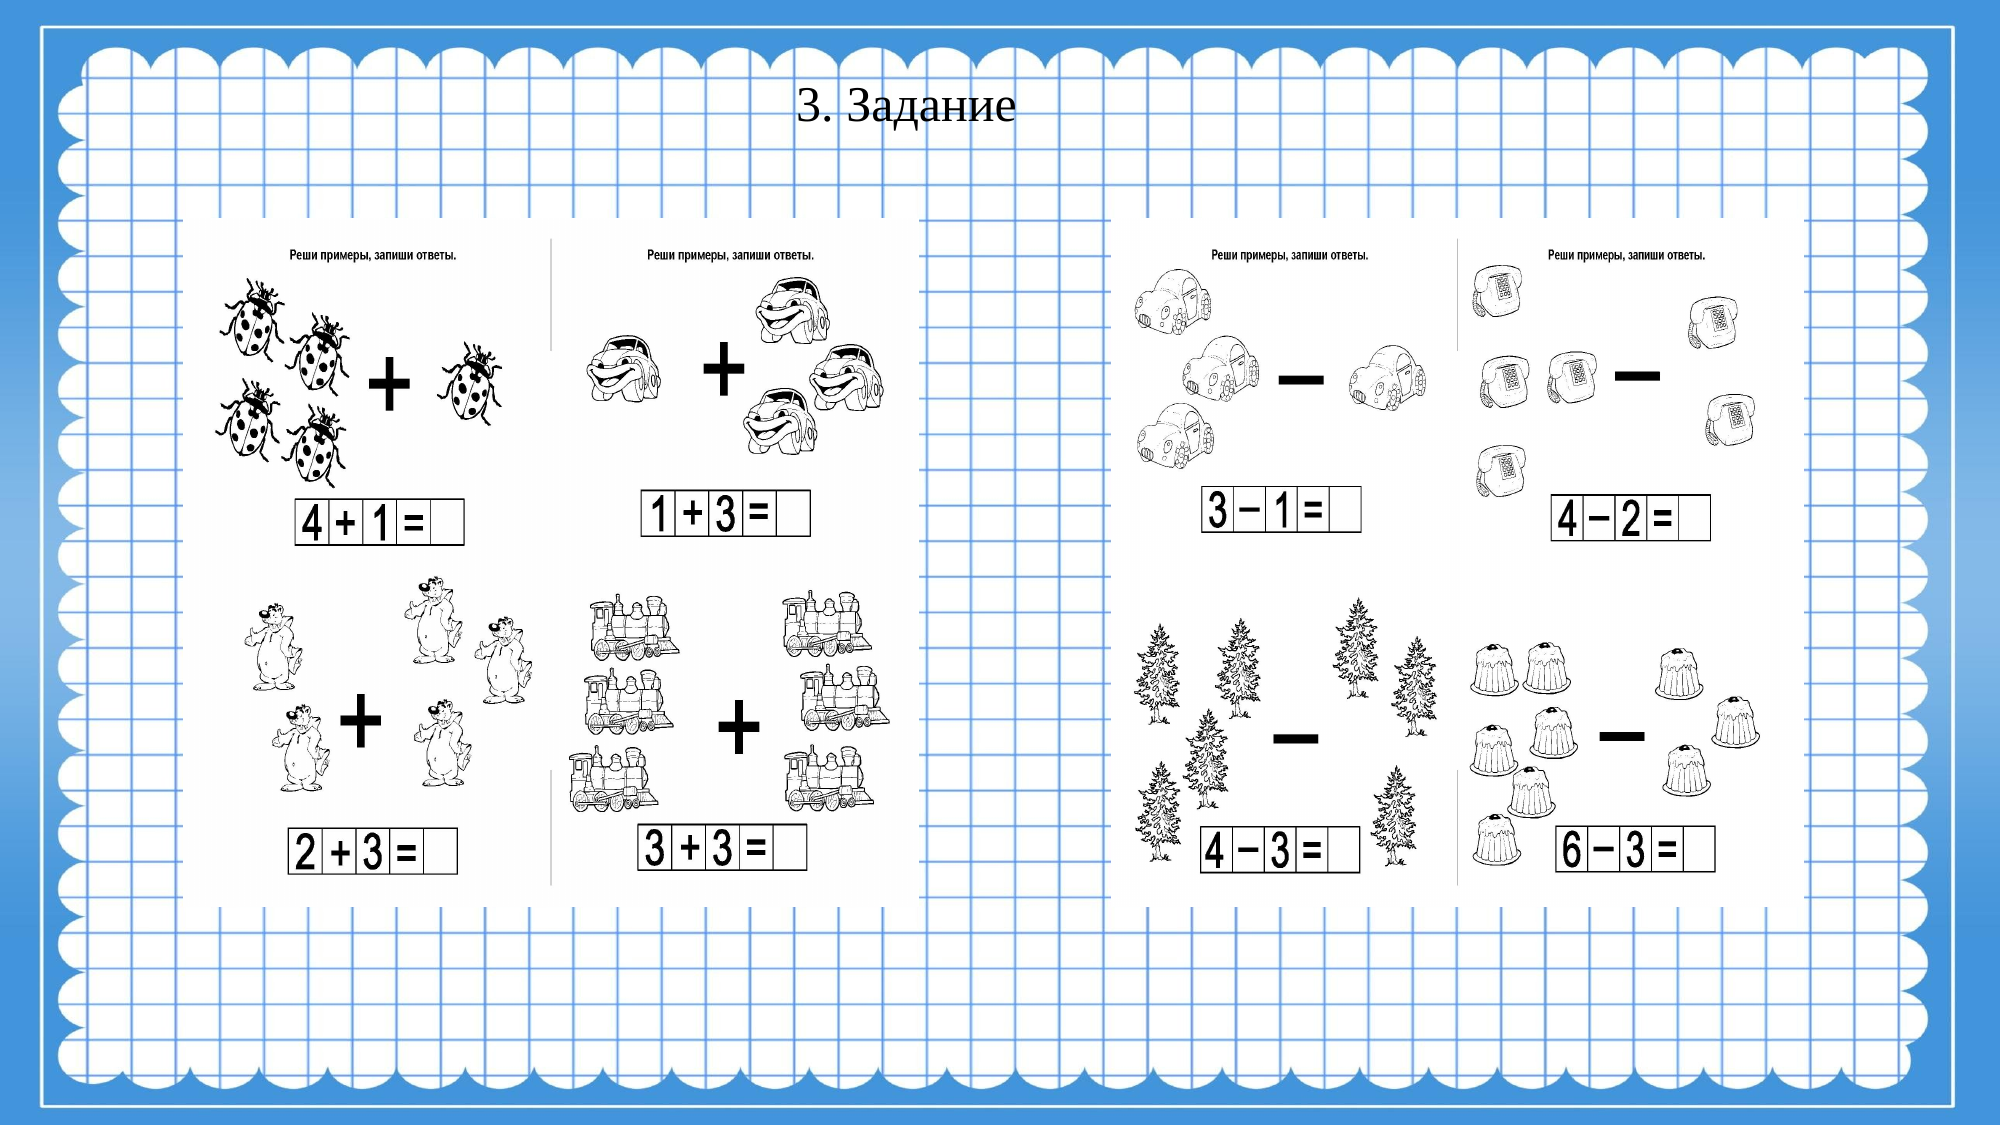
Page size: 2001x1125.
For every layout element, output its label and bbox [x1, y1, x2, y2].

picture [1111, 218, 1804, 907]
list [0, 0, 2000, 1125]
picture [183, 218, 919, 907]
